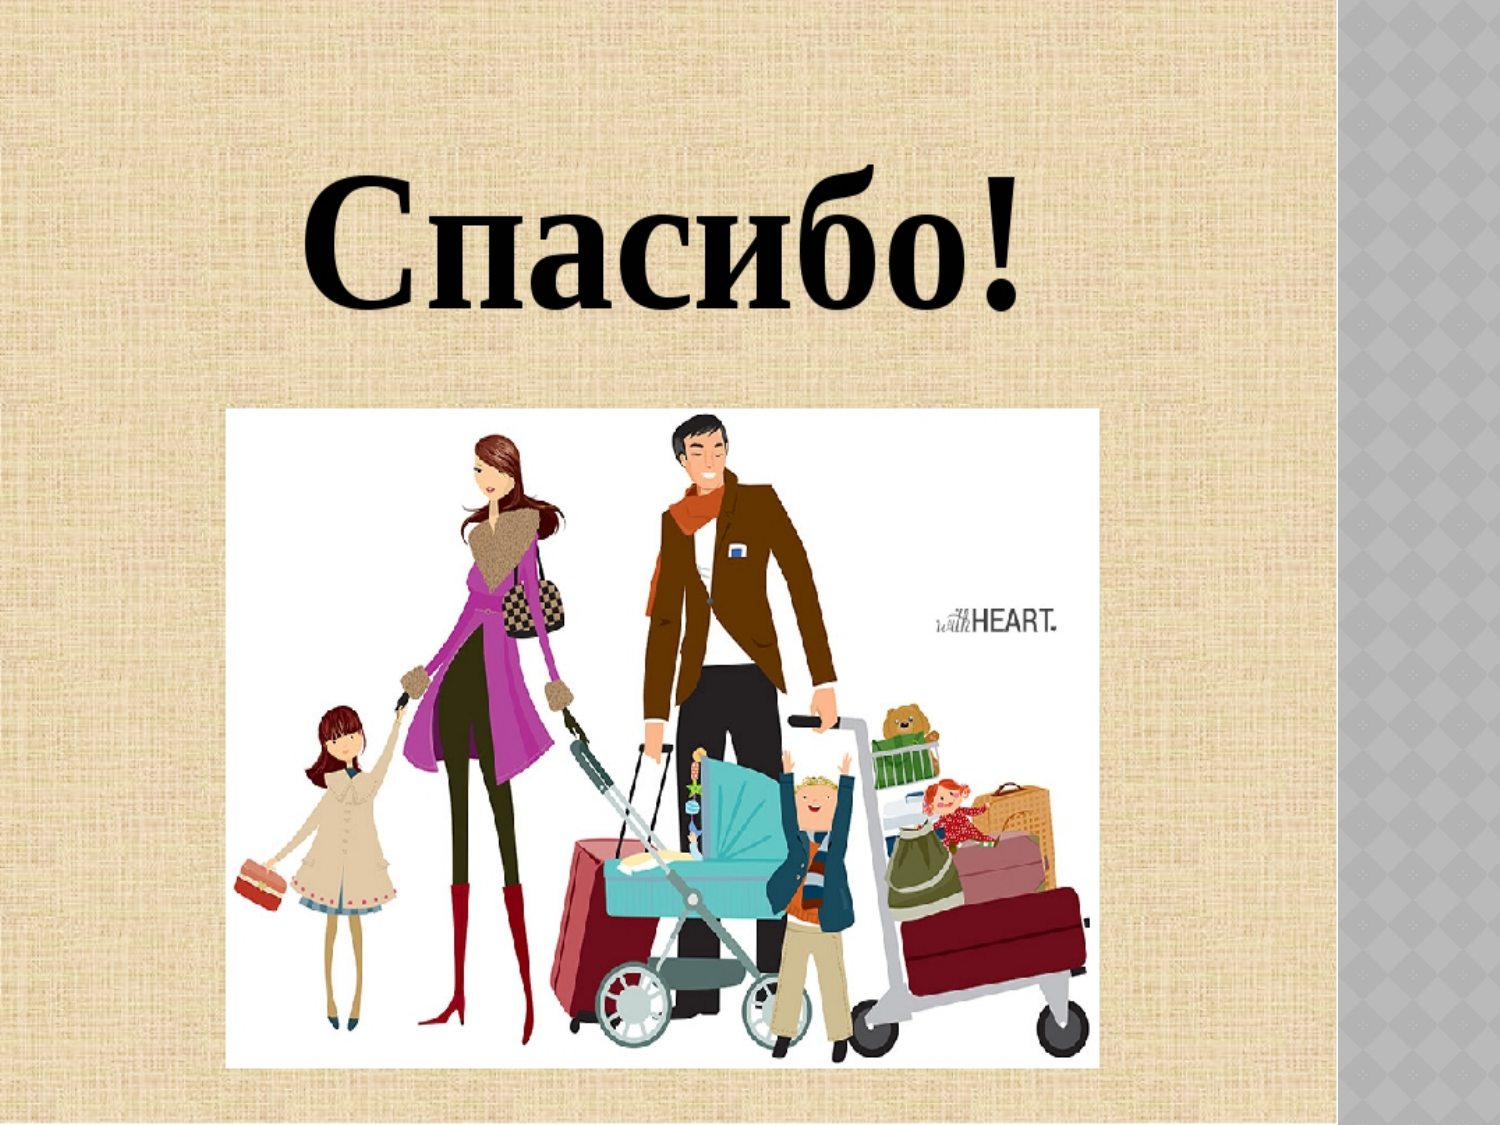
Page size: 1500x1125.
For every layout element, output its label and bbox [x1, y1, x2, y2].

picture [0, 0, 1338, 1125]
